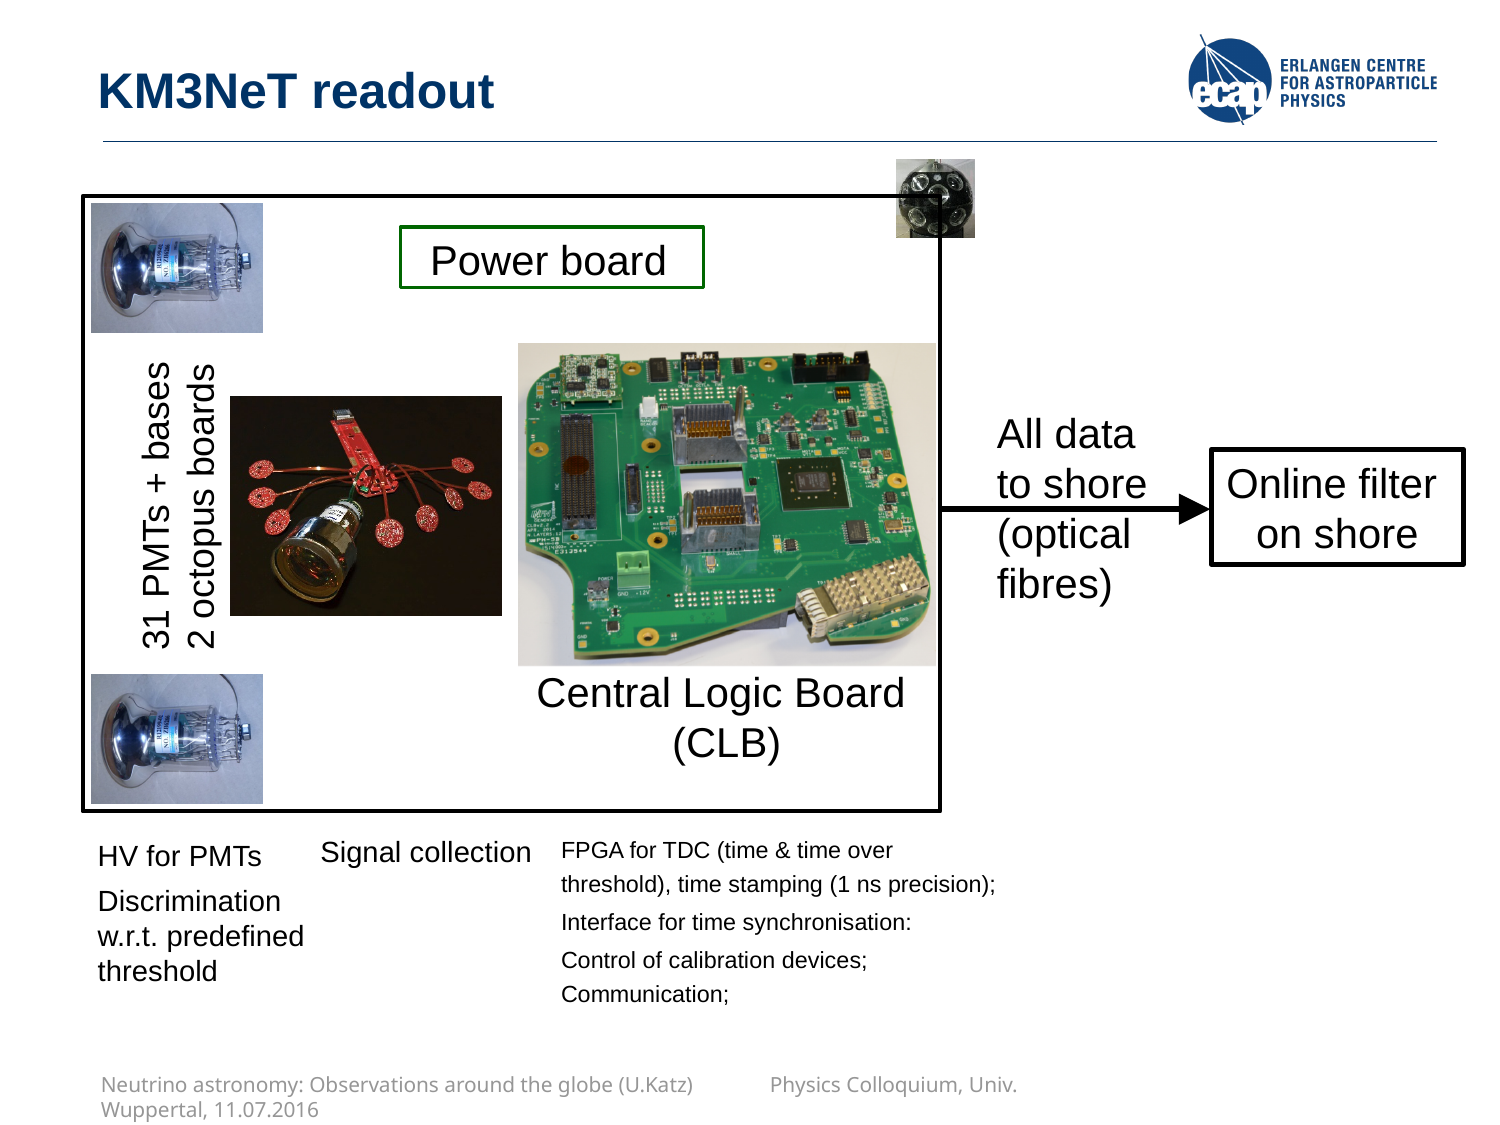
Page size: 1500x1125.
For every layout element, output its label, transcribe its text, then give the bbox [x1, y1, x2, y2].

text_box All data to shore (optical fibres) [982, 518, 1163, 614]
footer Neutrino astronomy: Observations around the globe (U.Katz) Physics Colloquium, Univ. Wuppertal, 11.07.2016 [100, 1071, 1055, 1122]
text_box Online filter on shore [1211, 449, 1464, 565]
title KM3NeT readout [82, 52, 1354, 160]
text_box Signal collection [305, 820, 552, 987]
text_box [82, 159, 975, 812]
text_box FPGA for TDC (time & time over threshold), time stamping (1 ns precision); Interface for time synchronisation: Control of calibration devices; Communication; [545, 822, 1020, 1055]
list HV for PMTs Discrimination w.r.t. predefined threshold [82, 823, 330, 991]
text_box All data to shore (optical fibres) [982, 399, 1163, 508]
